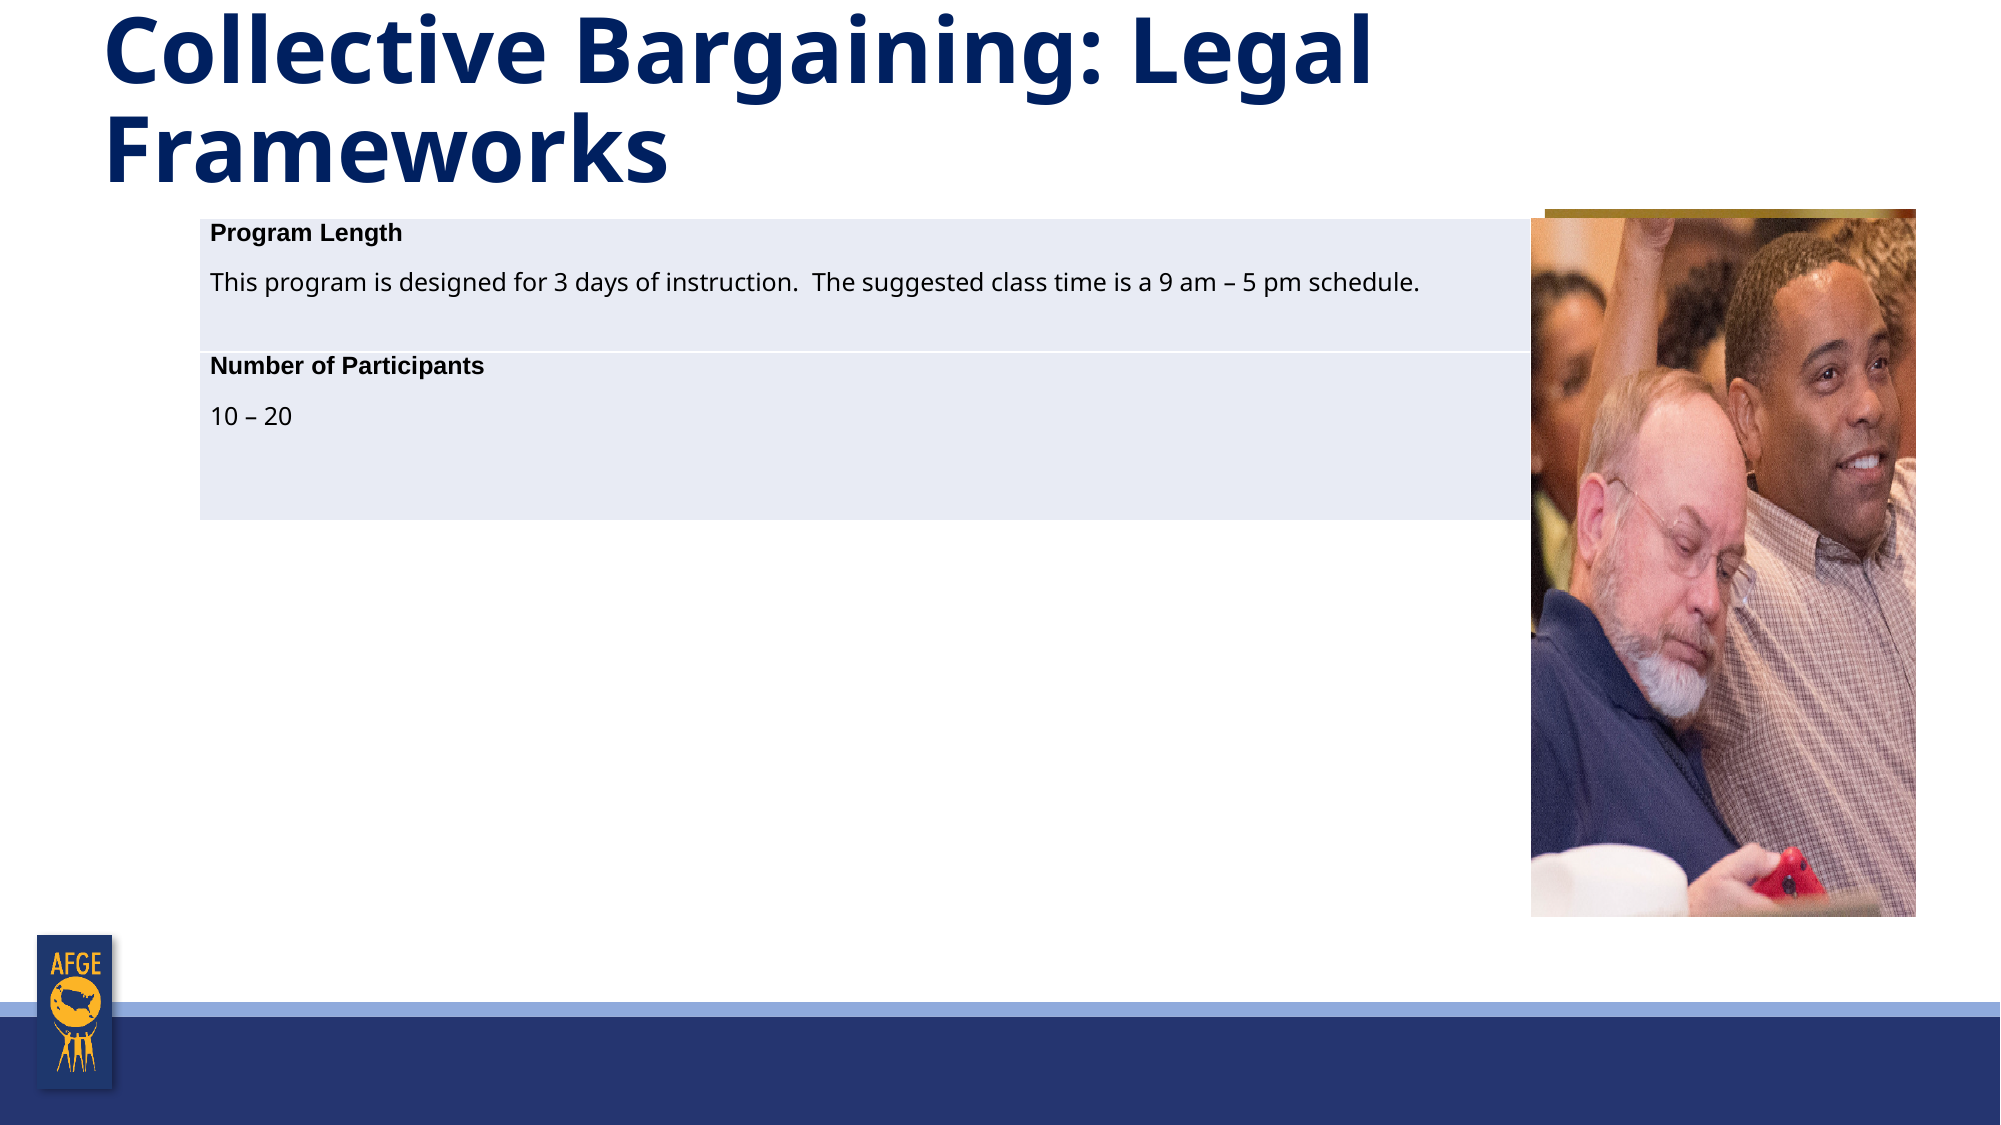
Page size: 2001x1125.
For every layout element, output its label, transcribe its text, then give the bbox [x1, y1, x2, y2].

picture [1531, 209, 1916, 917]
table_header Program Length This program is designed for 3 days of instruction. The suggested class time is a 9 am – 5 pm schedule. [200, 219, 1530, 351]
picture [37, 935, 112, 1089]
title Collective Bargaining: Legal Frameworks [87, 0, 1633, 210]
table_cell Number of Participants 10 – 20 [200, 353, 1530, 520]
